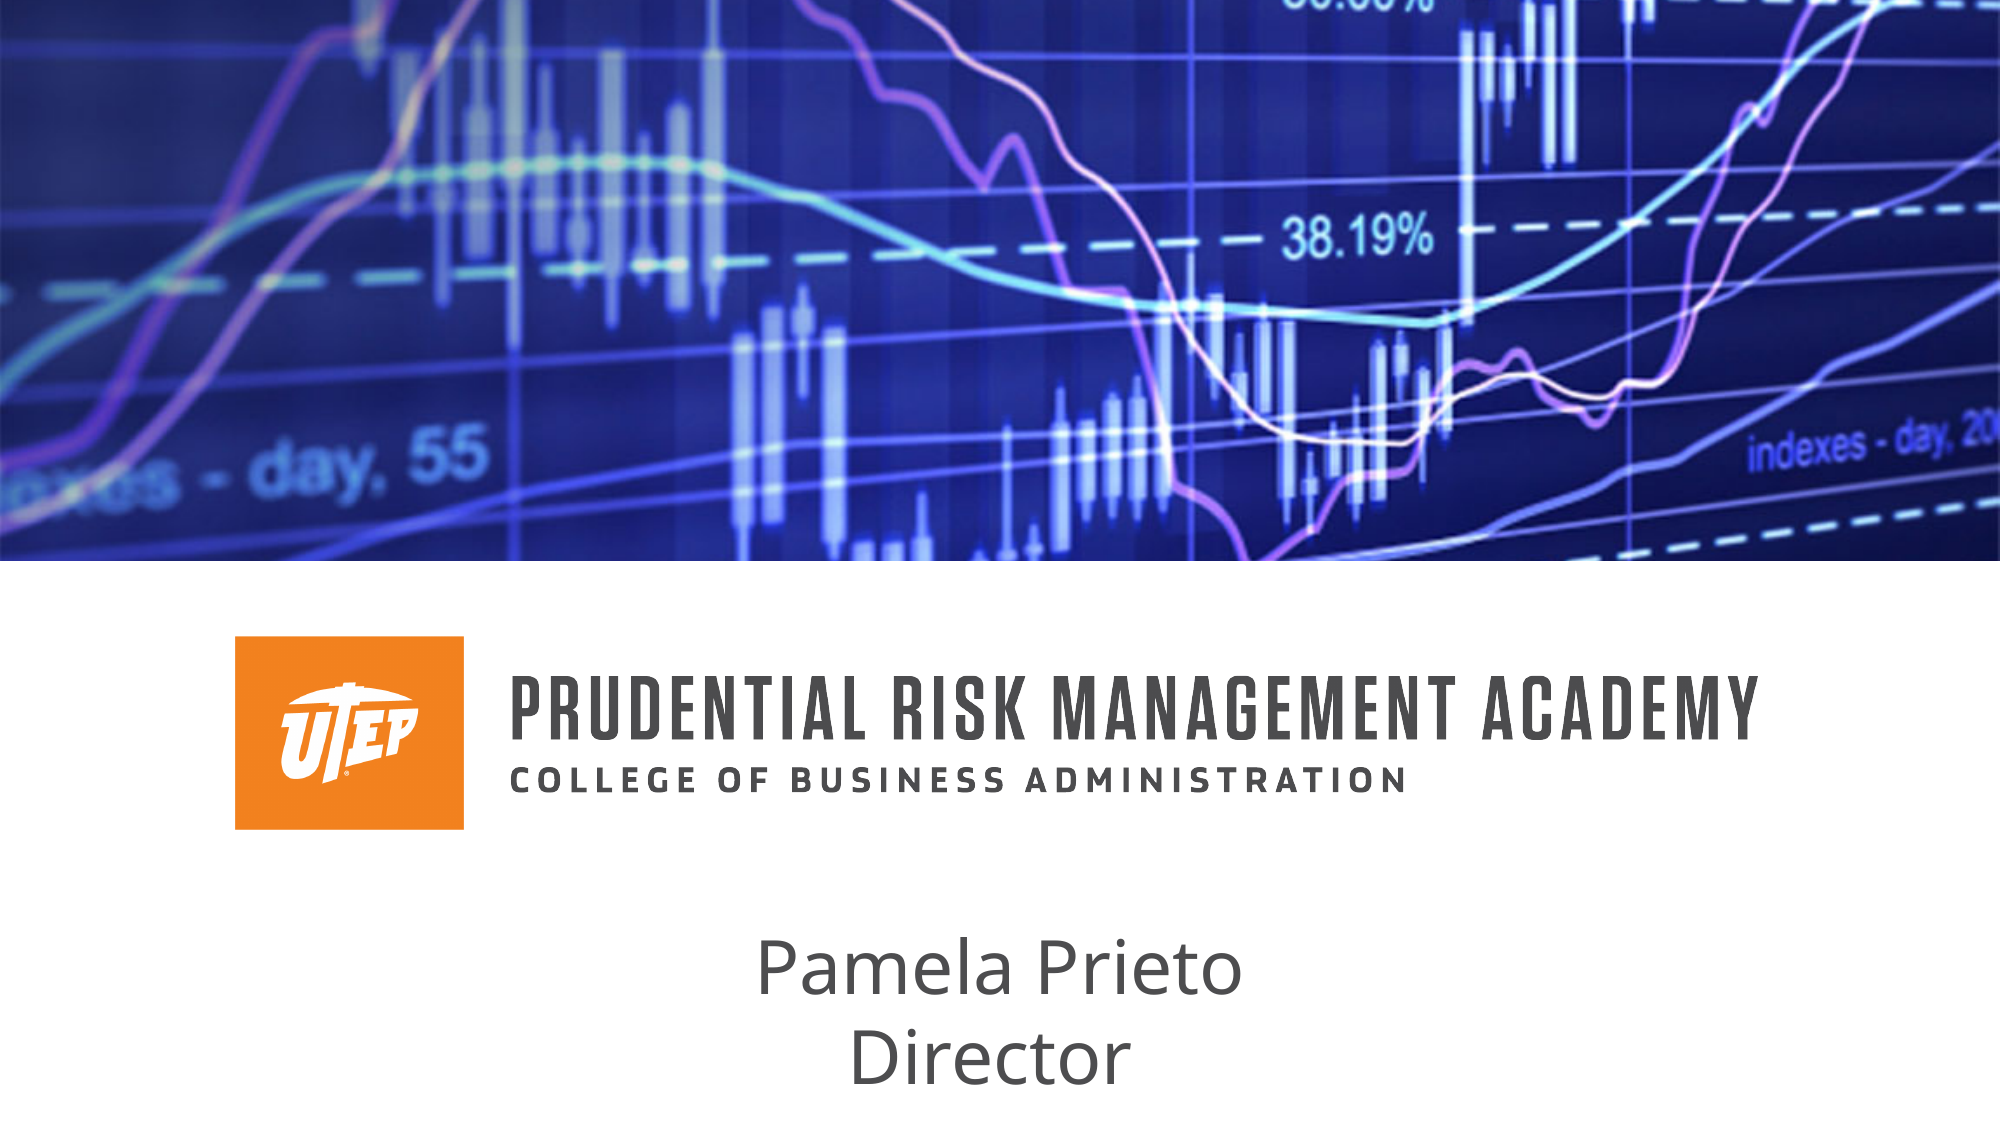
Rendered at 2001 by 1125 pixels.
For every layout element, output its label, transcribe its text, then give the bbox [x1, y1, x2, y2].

picture [0, 0, 2001, 1125]
text_box Pamela Prieto Director [678, 911, 1322, 1107]
